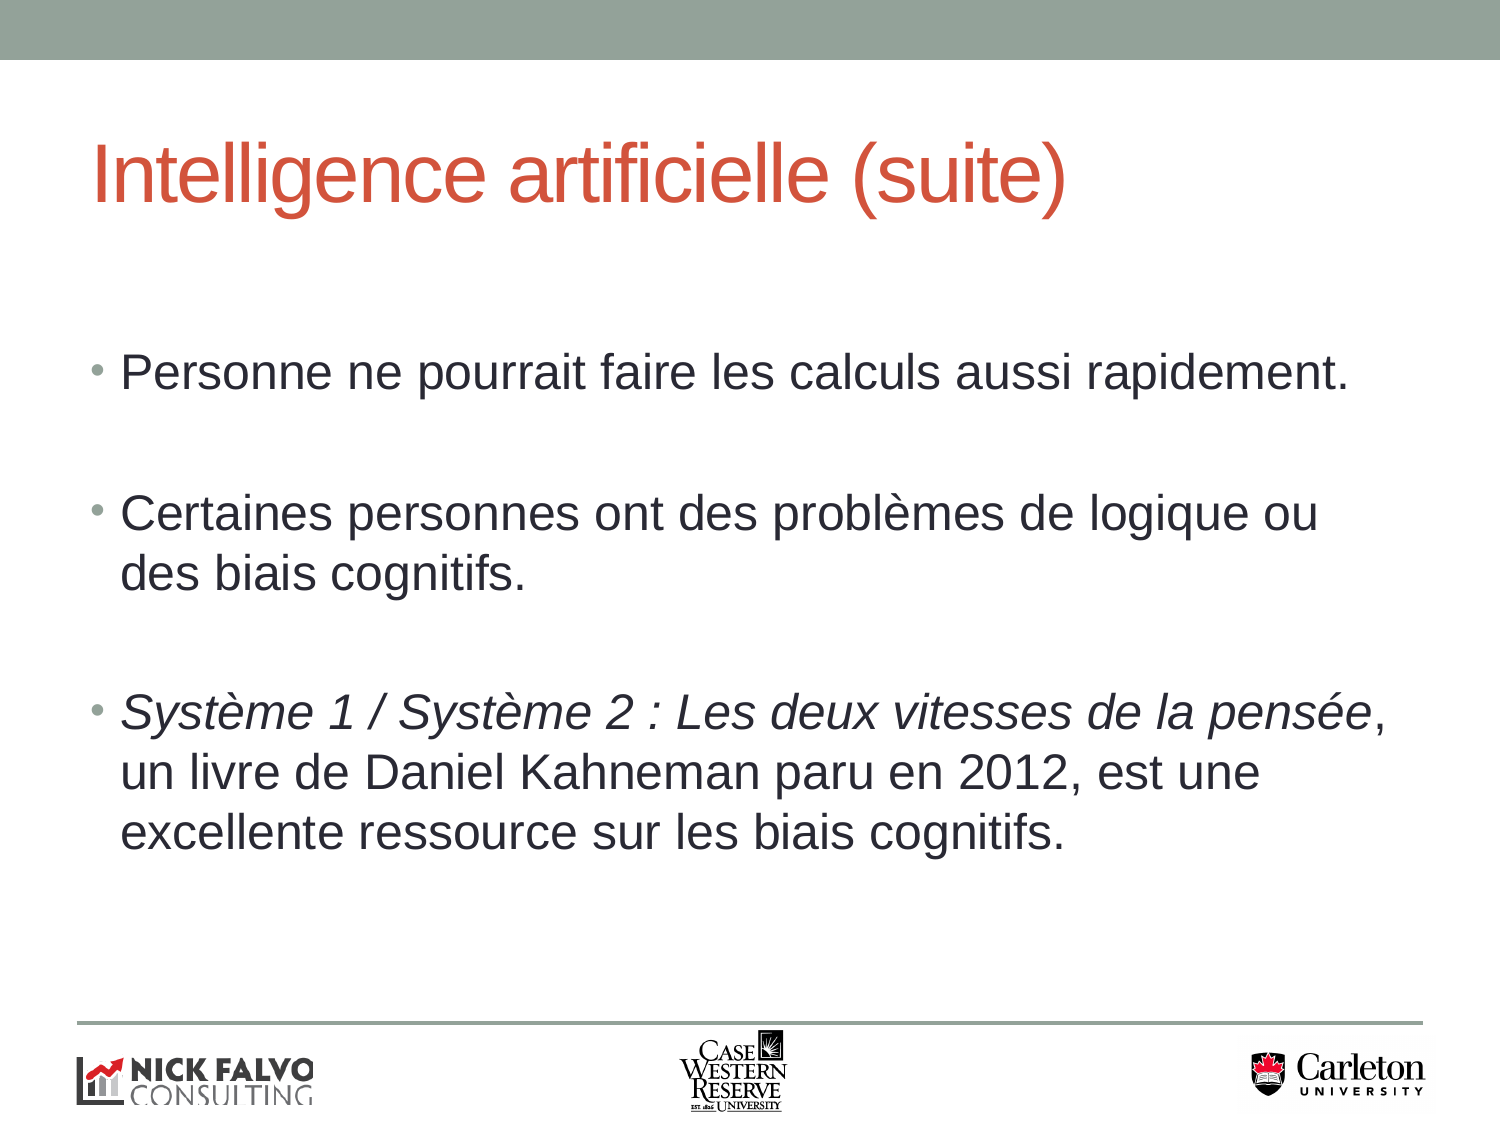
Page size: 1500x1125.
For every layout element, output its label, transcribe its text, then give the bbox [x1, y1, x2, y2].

picture [1237, 1035, 1436, 1114]
list Personne ne pourrait faire les calculs aussi rapidement. Certaines personnes ont des problèmes de logique ou des biais cognitifs. Système 1 / Système 2 : Les deux vitesses de la pensée, un livre de Daniel Kahneman paru en 2012, est une excellente ressource sur les biais cognitifs. [75, 262, 1425, 988]
title Intelligence artificielle (suite) [75, 87, 1425, 250]
picture [679, 1030, 793, 1120]
